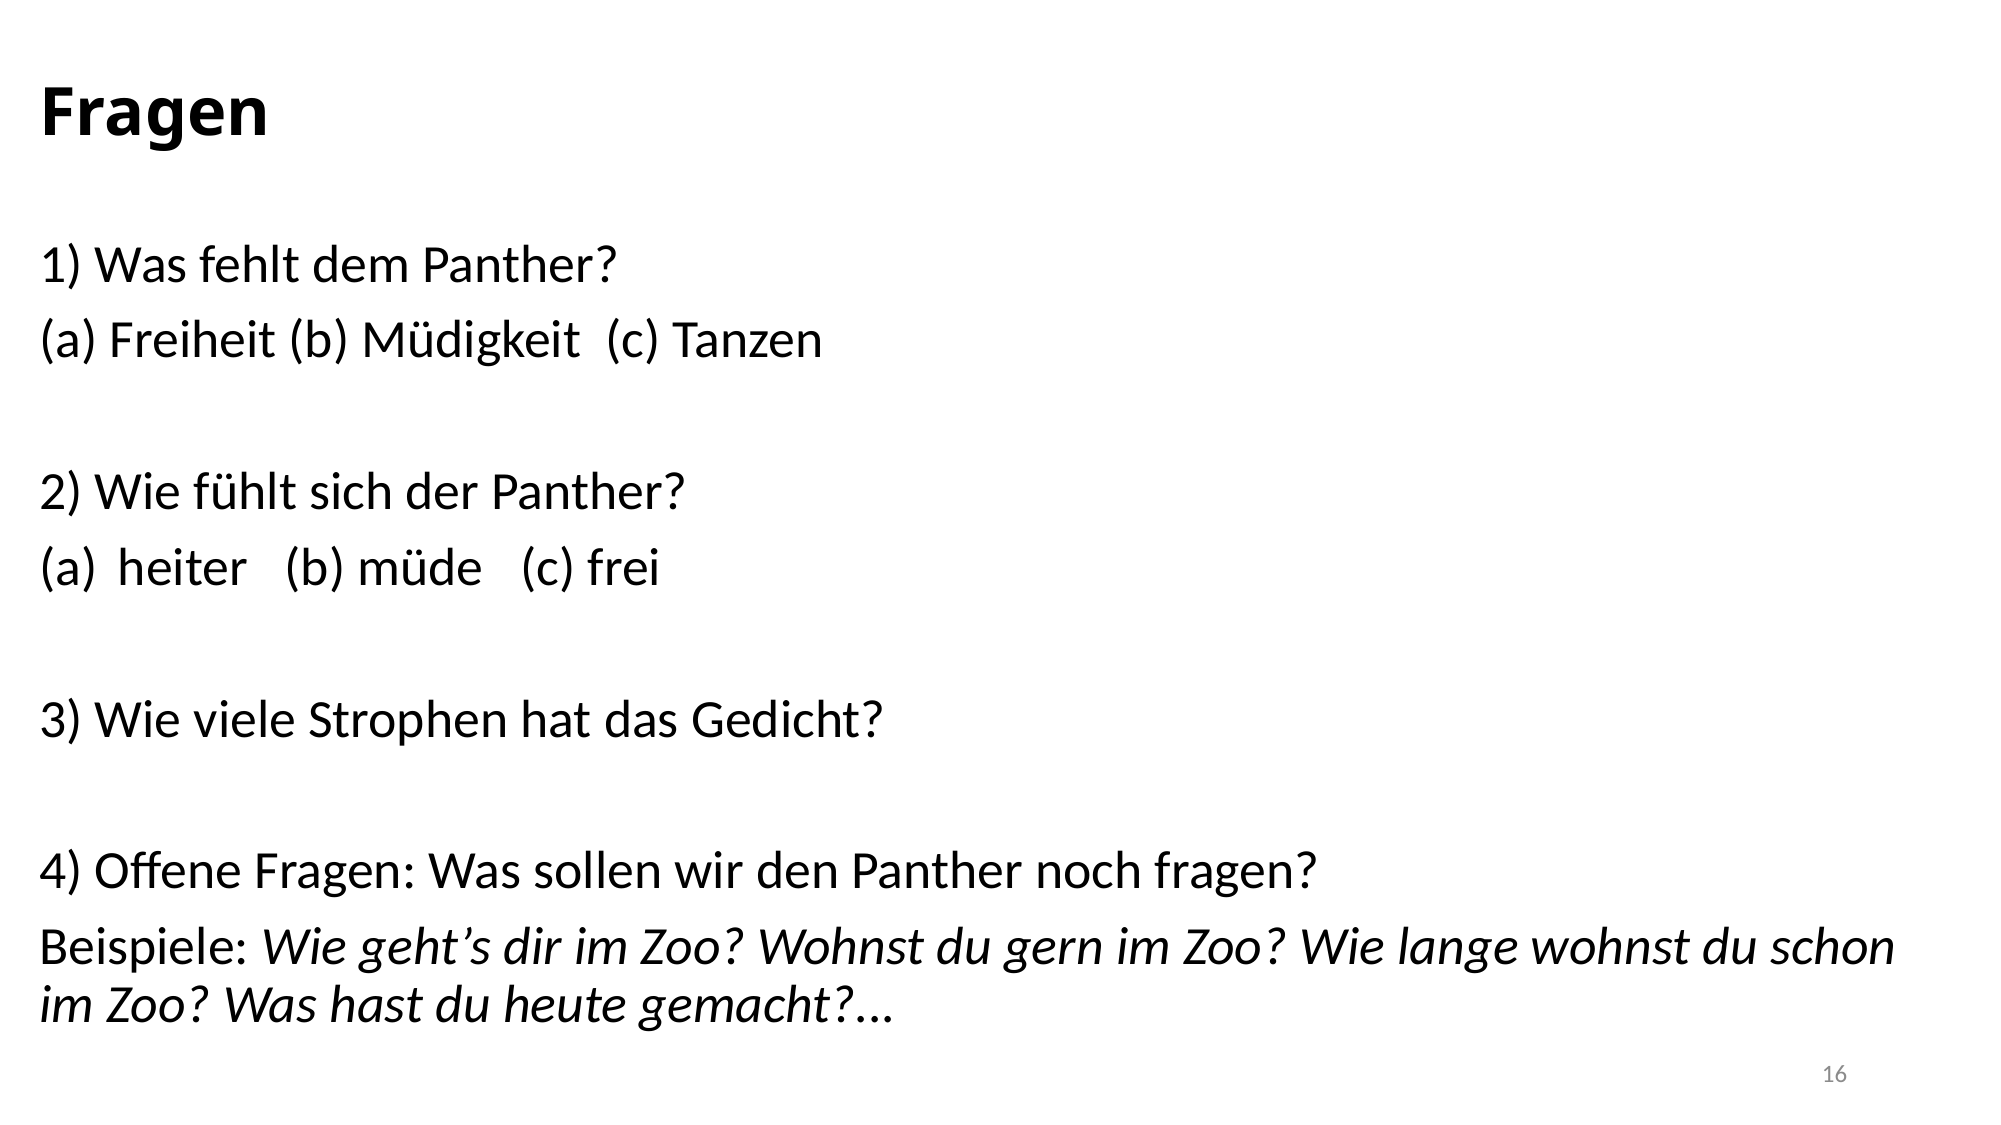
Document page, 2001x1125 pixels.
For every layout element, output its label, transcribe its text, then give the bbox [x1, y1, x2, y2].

slide_number 16 [1412, 1042, 1863, 1103]
title Fragen [24, 35, 1748, 192]
list 1) Was fehlt dem Panther? (a) Freiheit (b) Müdigkeit (c) Tanzen 2) Wie fühlt sich der Panther? heiter (b) müde (c) frei 3) Wie viele Strophen hat das Gedicht? 4) Offene Fragen: Was sollen wir den Panther noch fragen? Beispiele: Wie geht’s dir im Zoo? Wohnst du gern im Zoo? Wie lange wohnst du schon im Zoo? Was hast du heute gemacht?... [24, 228, 1942, 1048]
